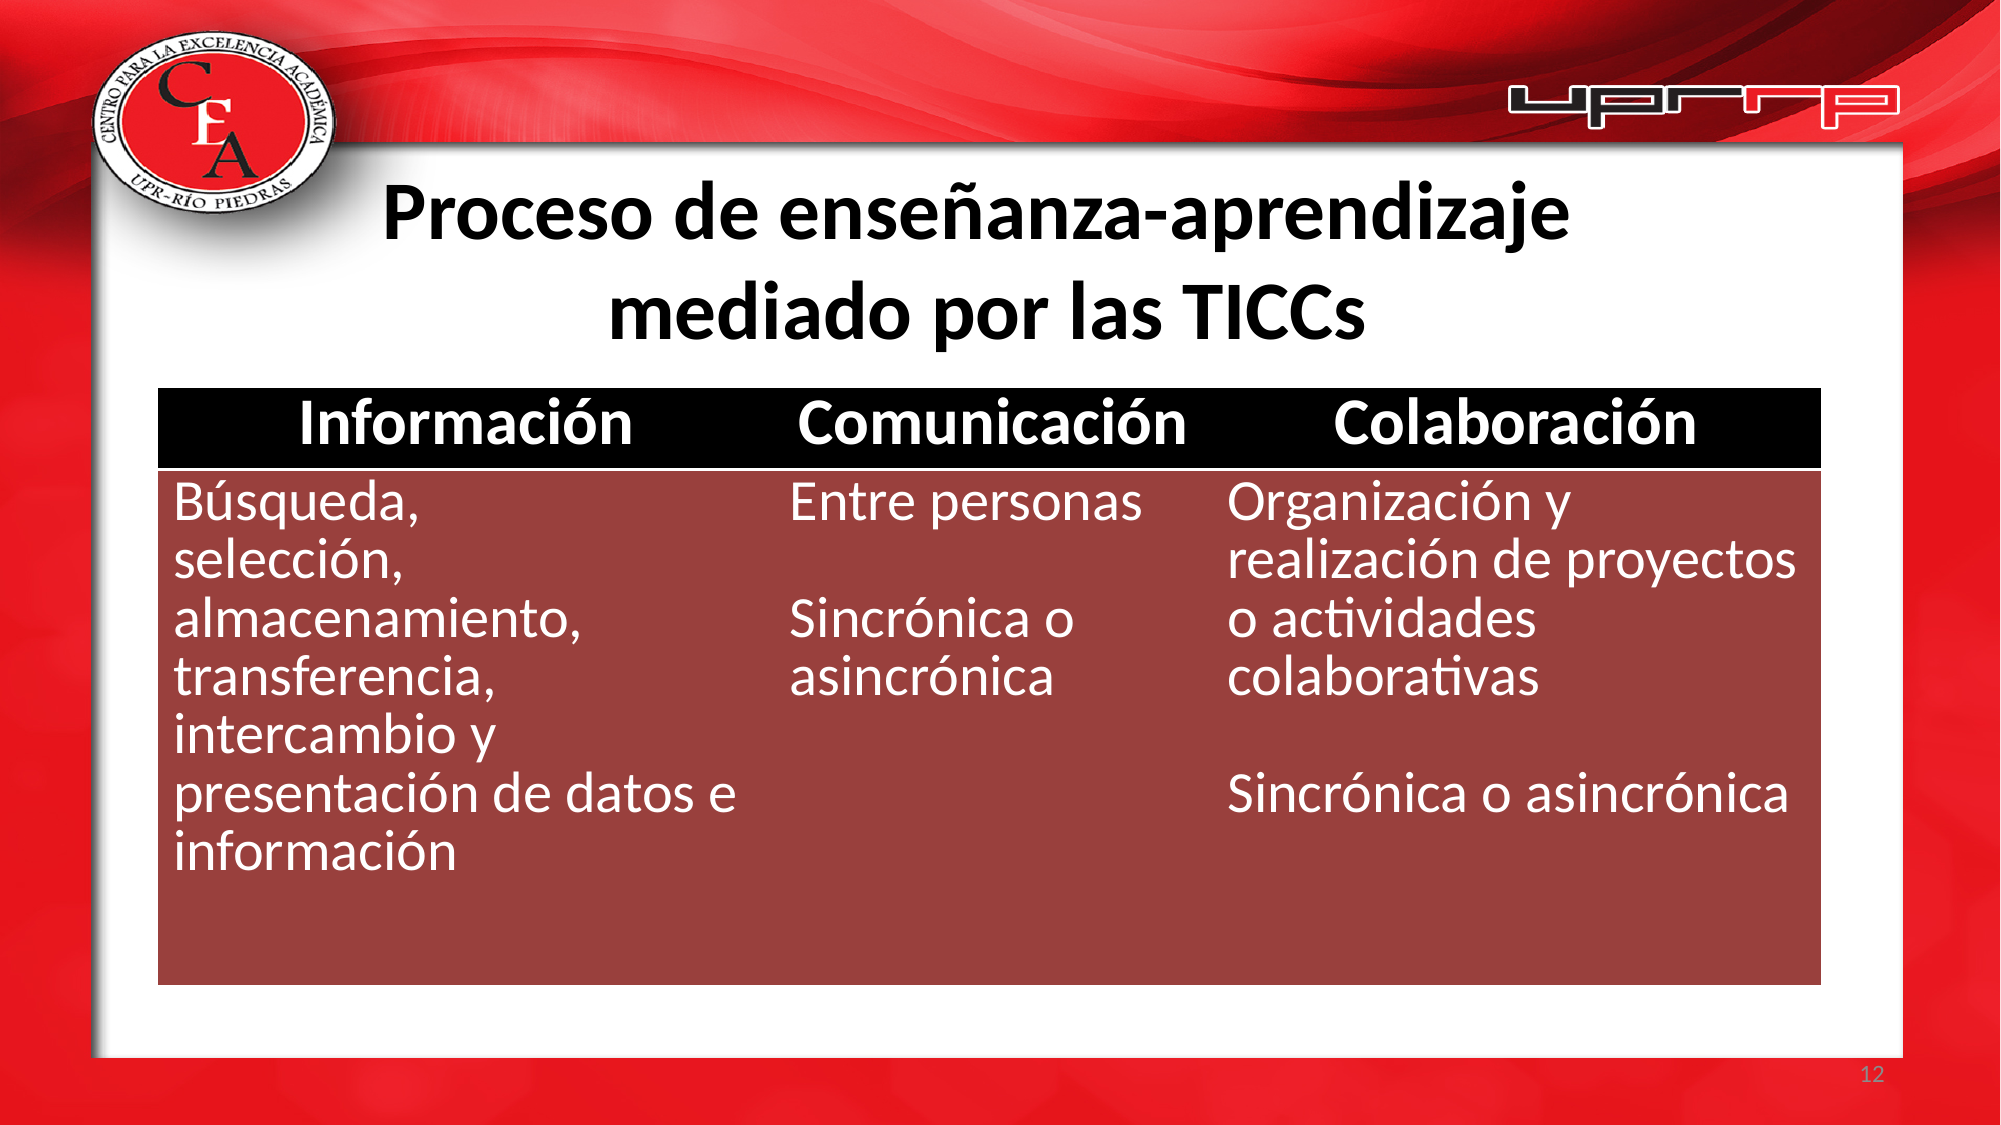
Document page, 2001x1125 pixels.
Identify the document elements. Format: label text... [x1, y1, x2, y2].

table_cell Entre personas Sincrónica o asincrónica [775, 471, 1212, 985]
list LLO [324, 985, 1675, 1103]
title Proceso de enseñanza-aprendizaje mediado por las TICCs [150, 162, 1825, 350]
picture [0, 0, 2001, 1125]
slide_number 12 [1433, 1042, 1900, 1103]
table_cell Organización y realización de proyectos o actividades colaborativas Sincrónica o asincrónica [1212, 471, 1821, 985]
table_header Comunicación [775, 388, 1212, 468]
table_header Información [158, 388, 775, 468]
table_header Colaboración [1212, 388, 1821, 468]
table_cell Búsqueda, selección, almacenamiento, transferencia, intercambio y presentación de datos e información [158, 471, 775, 985]
footer [683, 1042, 1317, 1103]
